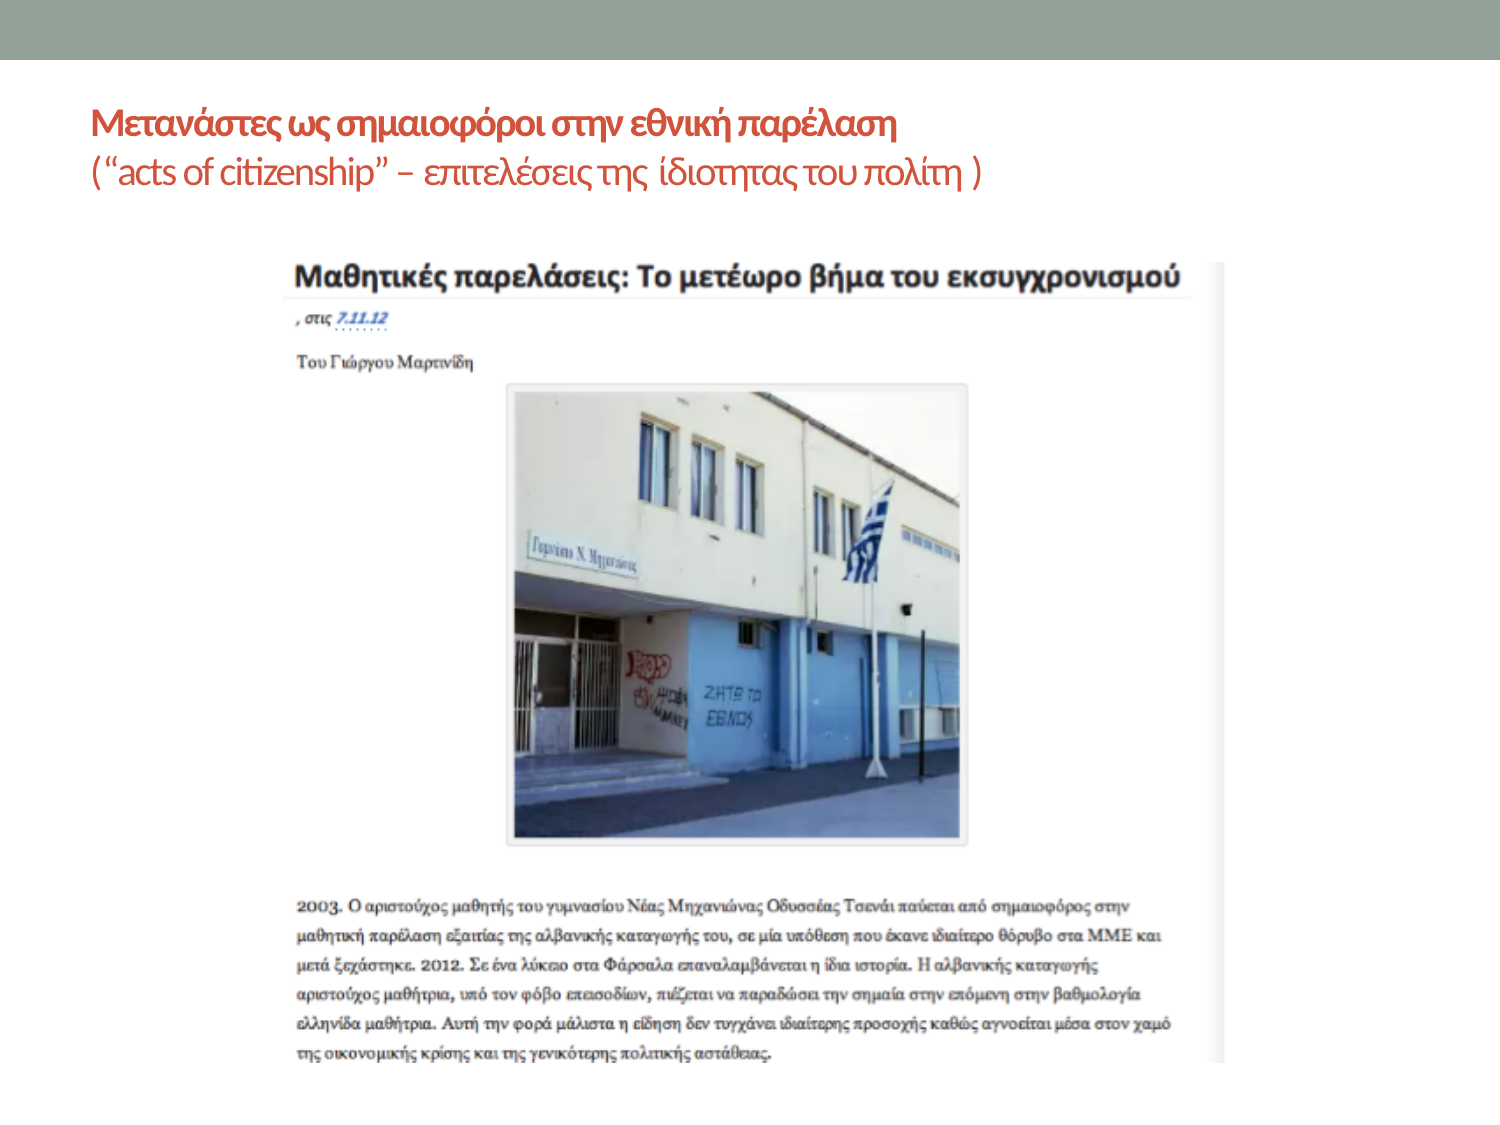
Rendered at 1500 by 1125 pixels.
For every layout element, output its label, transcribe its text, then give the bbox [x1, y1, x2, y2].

title Μετανάστες ως σημαιοφόροι στην εθνική παρέλαση (“acts of citizenship” – επιτελέσεις της ίδιοτητας του πολίτη ) στην εθνική παρελάση άση [75, 87, 1425, 250]
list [74, 262, 1426, 1063]
